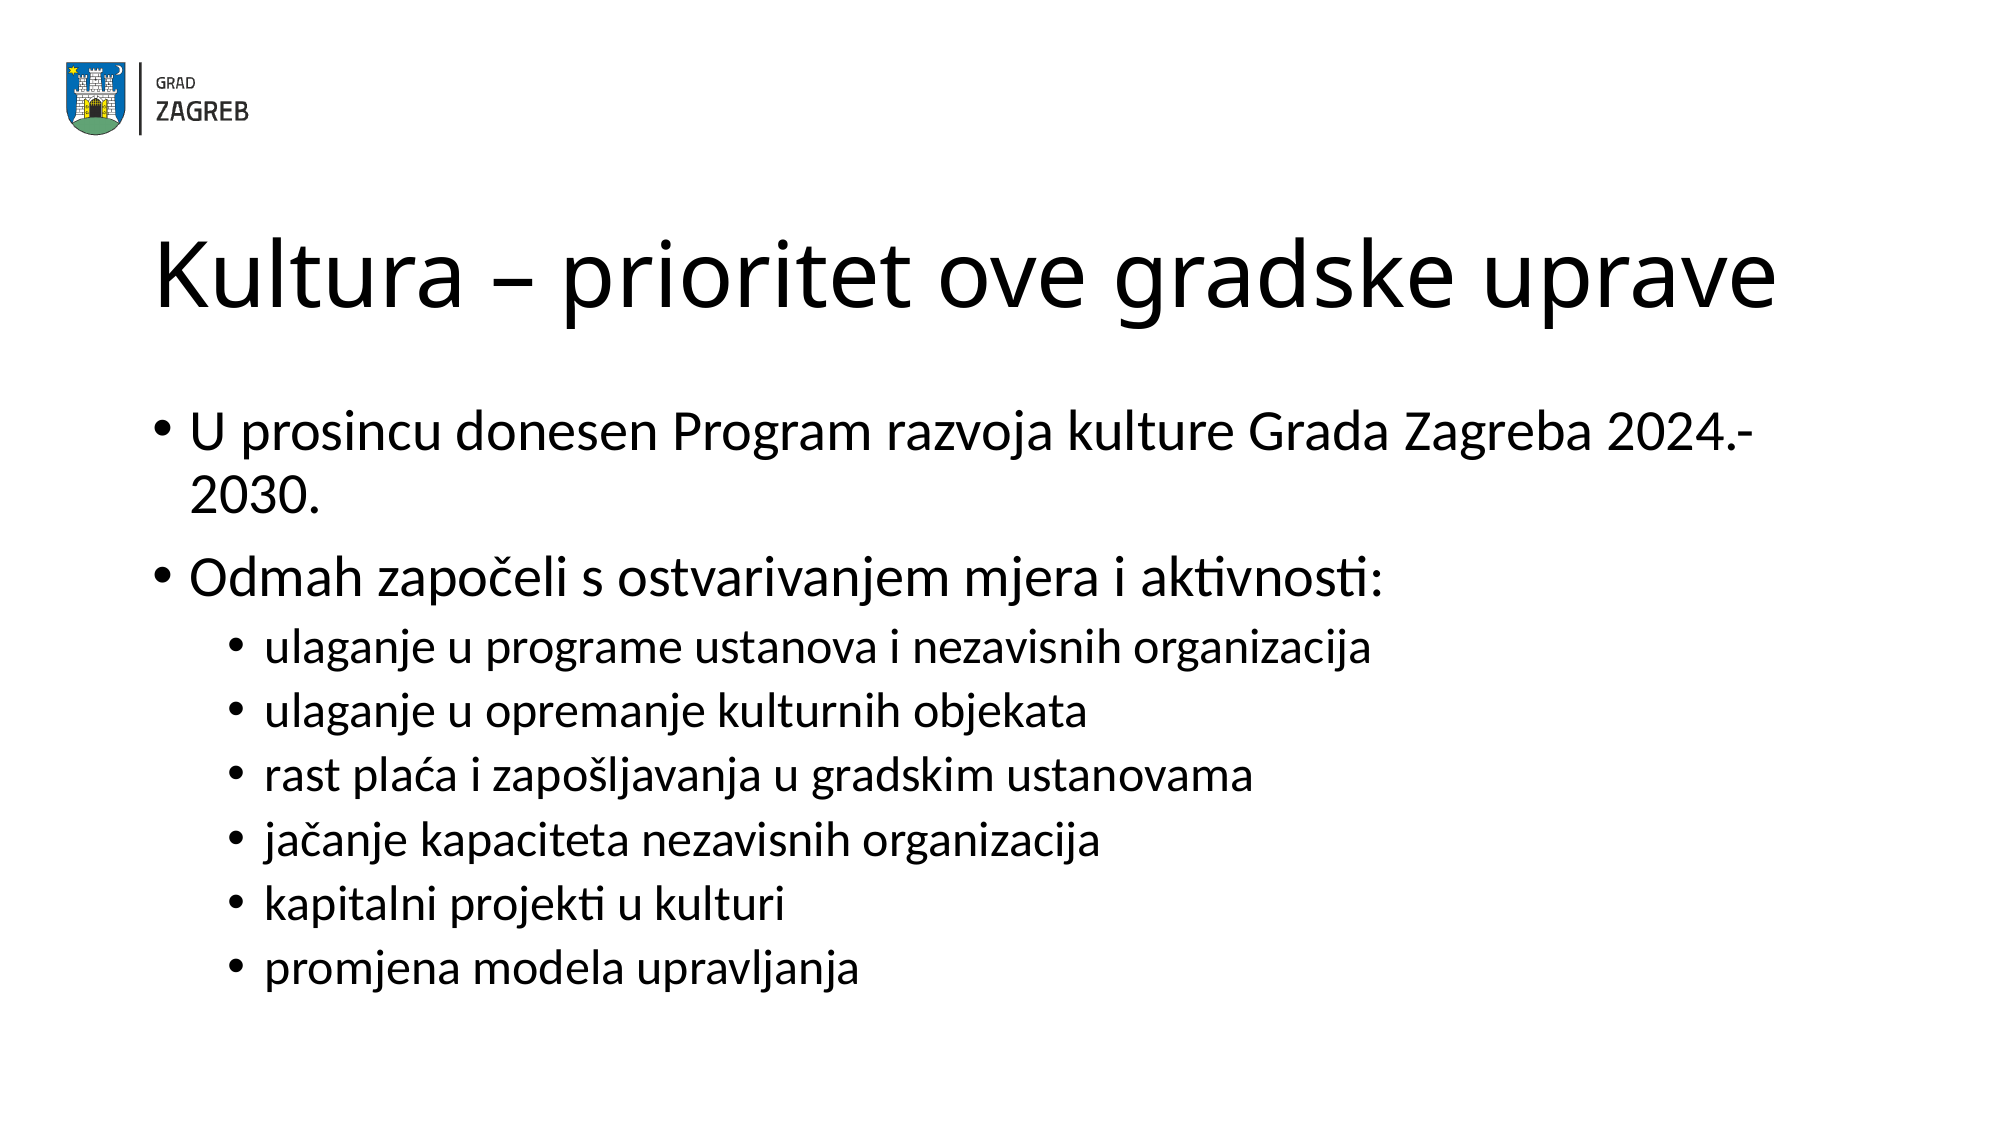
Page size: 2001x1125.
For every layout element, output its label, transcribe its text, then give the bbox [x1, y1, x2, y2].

title Kultura – prioritet ove gradske uprave [137, 168, 1863, 387]
picture [48, 44, 266, 153]
list U prosincu donesen Program razvoja kulture Grada Zagreba 2024.-2030. Odmah započeli s ostvarivanjem mjera i aktivnosti: ulaganje u programe ustanova i nezavisnih organizacija ulaganje u opremanje kulturnih objekata rast plaća i zapošljavanja u gradskim ustanovama jačanje kapaciteta nezavisnih organizacija kapitalni projekti u kulturi promjena modela upravljanja [137, 392, 1863, 1107]
